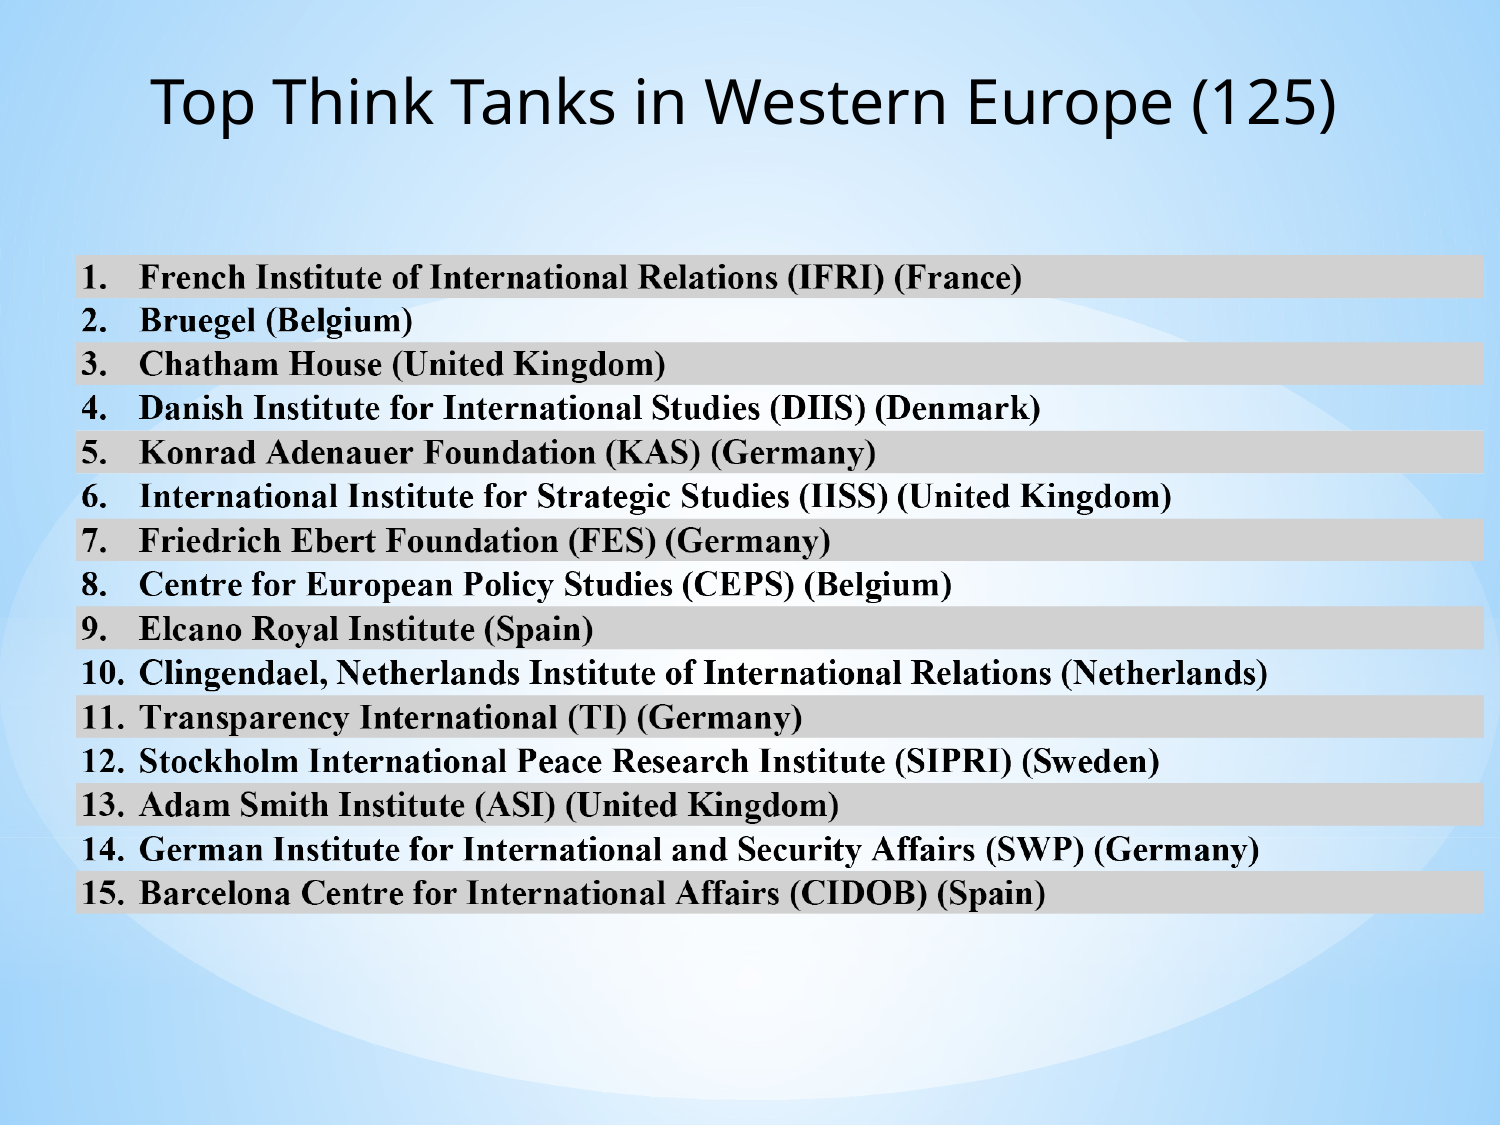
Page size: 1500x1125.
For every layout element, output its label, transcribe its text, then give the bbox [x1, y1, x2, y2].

picture [76, 255, 1484, 918]
title Top Think Tanks in Western Europe (125) [0, 54, 1500, 185]
